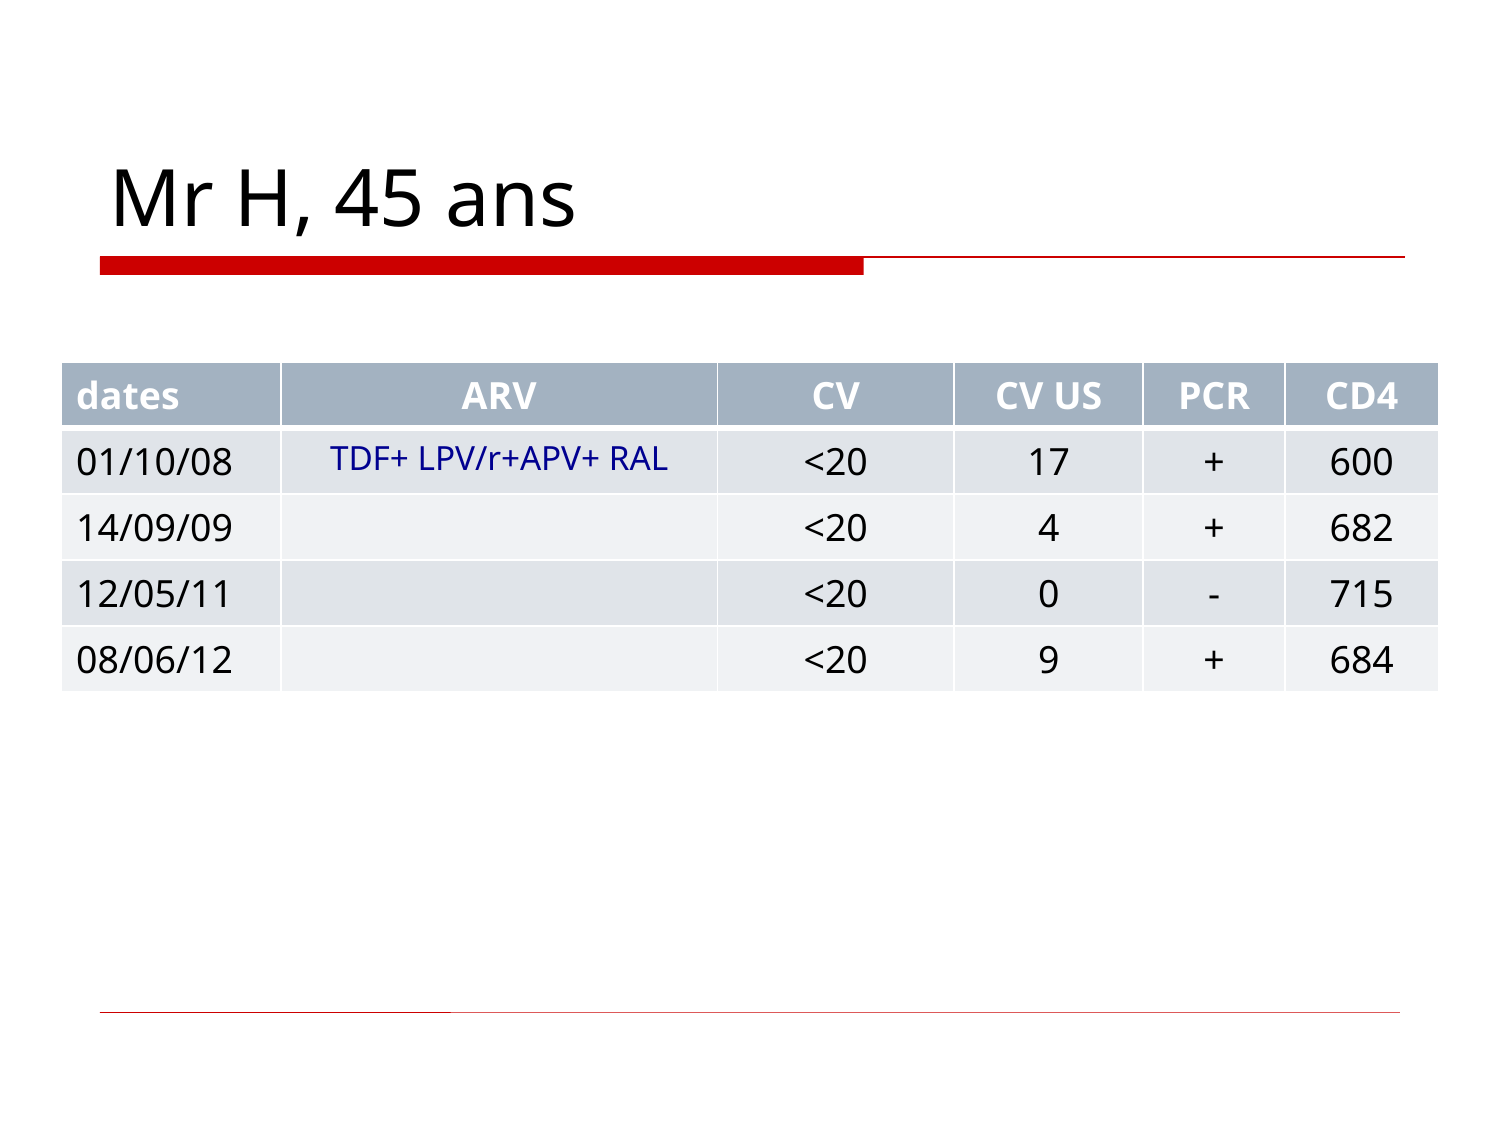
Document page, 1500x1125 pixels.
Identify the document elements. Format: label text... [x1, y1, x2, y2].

table_cell 17 [955, 431, 1142, 493]
table_cell <20 [718, 495, 953, 559]
table_cell <20 [718, 431, 953, 493]
table_cell 08/06/12 [62, 627, 280, 691]
table_cell <20 [718, 561, 953, 625]
table_cell 14/09/09 [62, 495, 280, 559]
table_cell 12/05/11 [62, 561, 280, 625]
table_cell + [1144, 627, 1284, 691]
table_cell 4 [955, 495, 1142, 559]
table_cell <20 [718, 627, 953, 691]
table_cell 600 [1286, 431, 1438, 493]
table_cell + [1144, 495, 1284, 559]
title Mr H, 45 ans [94, 50, 1407, 250]
table_cell 682 [1286, 495, 1438, 559]
table_cell [282, 561, 717, 625]
table_cell 01/10/08 [62, 431, 280, 493]
table_cell [282, 495, 717, 559]
table_header PCR [1144, 363, 1284, 425]
table_cell - [1144, 561, 1284, 625]
table_cell [282, 627, 717, 691]
table_header ARV [282, 363, 717, 425]
table_header dates [62, 363, 280, 425]
table_header CV [718, 363, 953, 425]
table_cell + [1144, 431, 1284, 493]
table_cell 684 [1286, 627, 1438, 691]
table_cell 715 [1286, 561, 1438, 625]
table_cell TDF+ LPV/r+APV+ RAL [282, 431, 717, 493]
table_cell 0 [955, 561, 1142, 625]
table_header CD4 [1286, 363, 1438, 425]
table_cell 9 [955, 627, 1142, 691]
table_header CV US [955, 363, 1142, 425]
